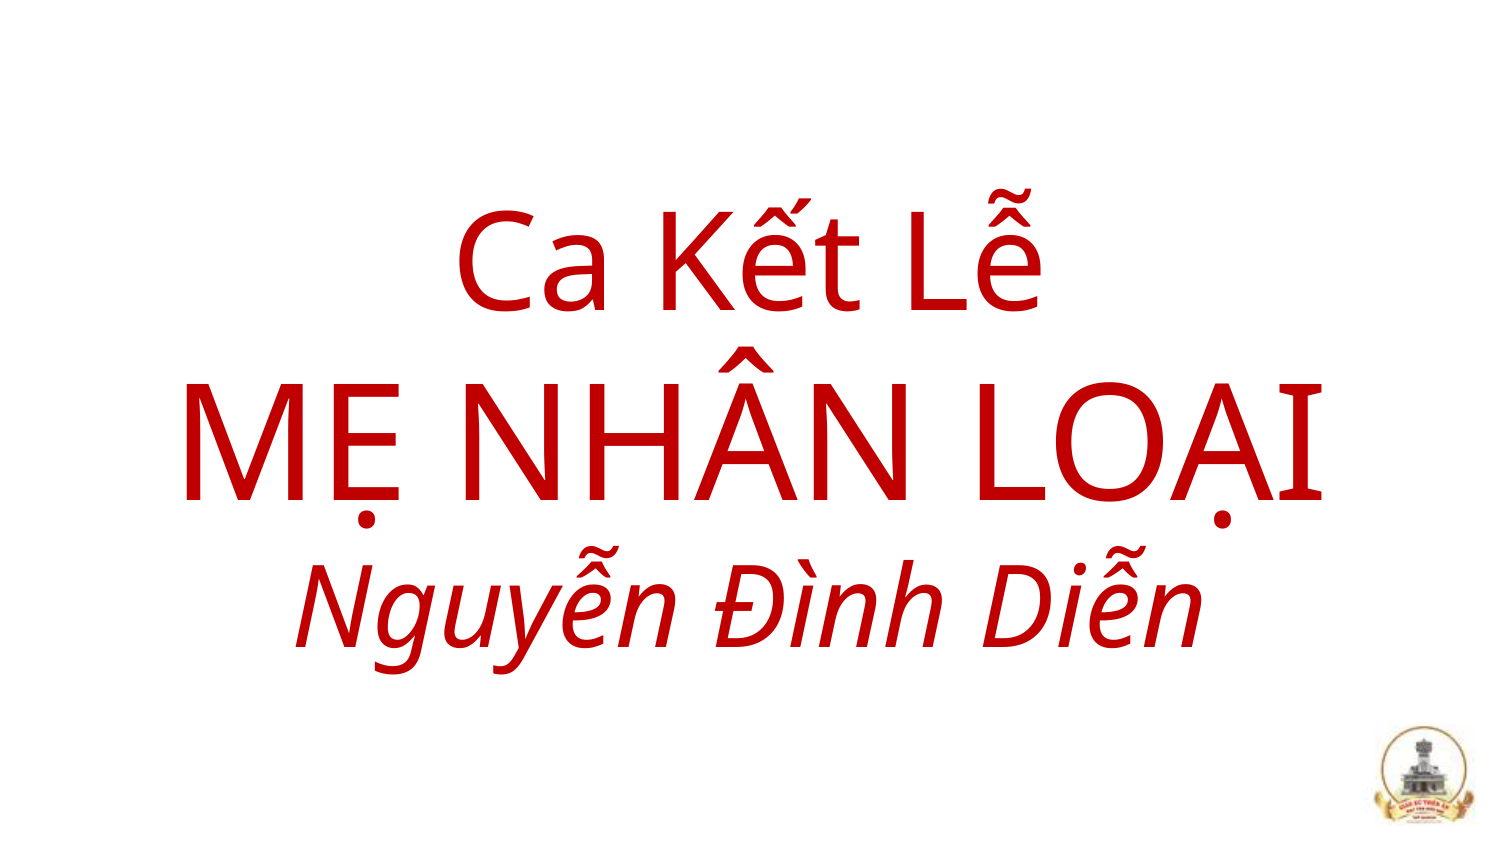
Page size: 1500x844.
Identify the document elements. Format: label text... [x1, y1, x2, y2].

text_box Ca Kết Lễ MẸ NHÂN LOẠI Nguyễn Đình Diễn [0, 0, 1500, 844]
